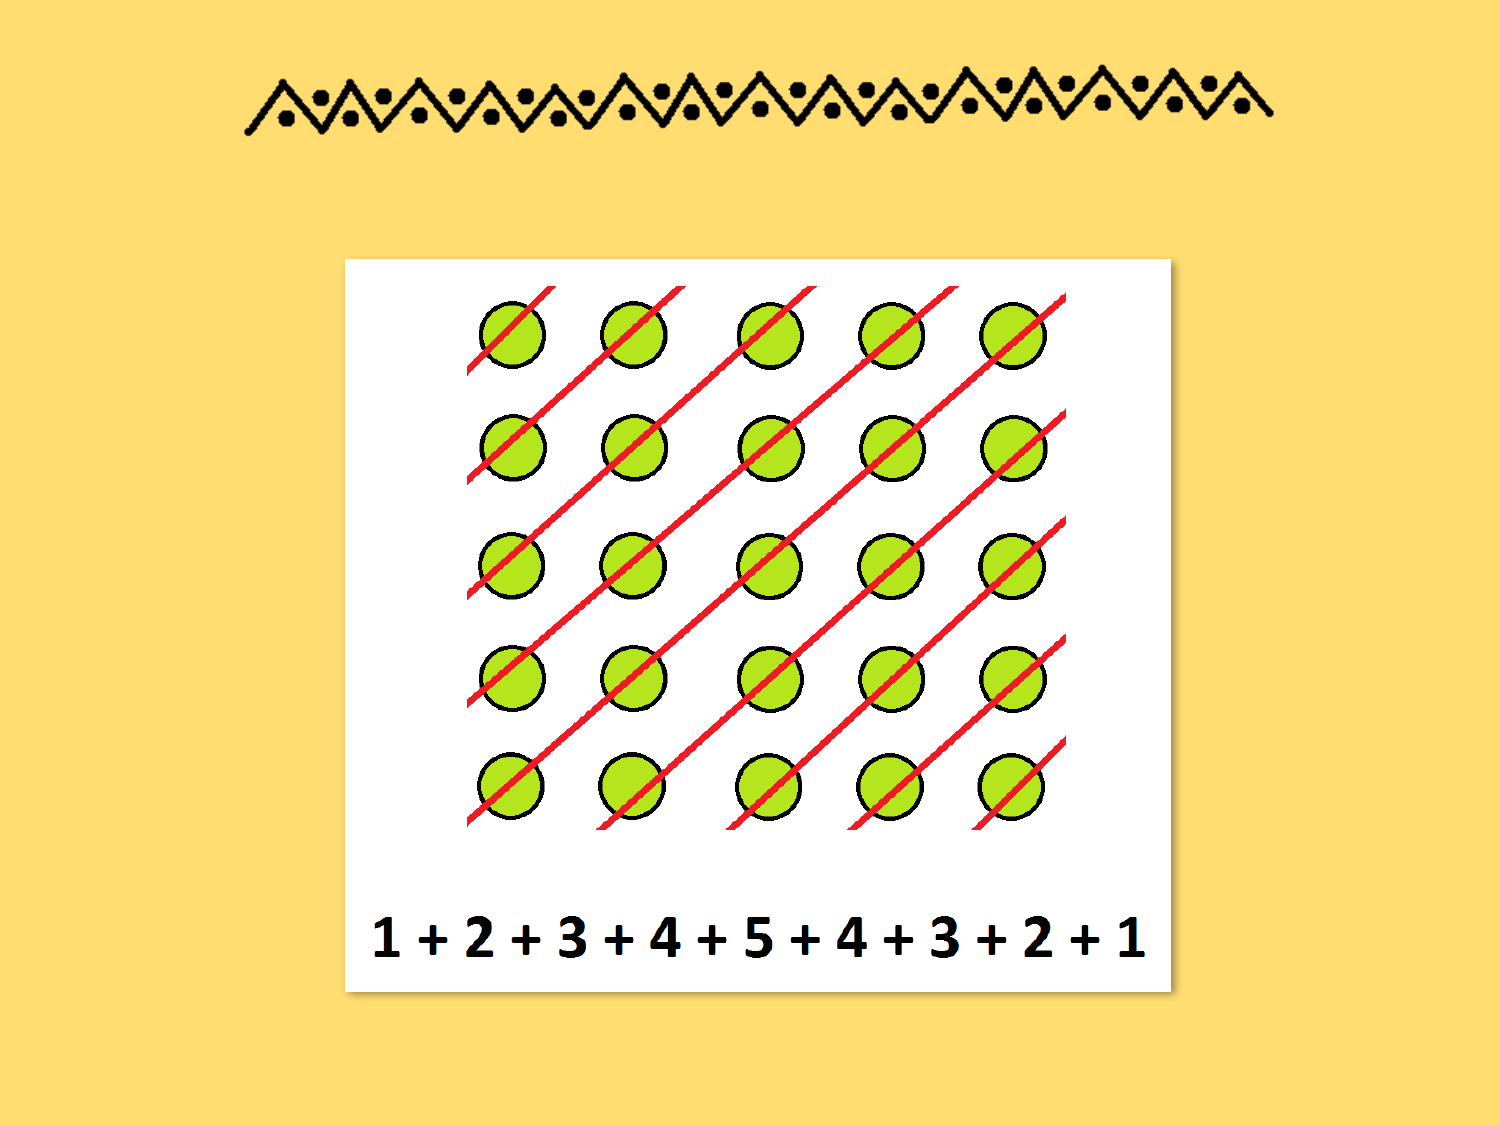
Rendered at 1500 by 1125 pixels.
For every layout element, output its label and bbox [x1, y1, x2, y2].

picture [237, 62, 1280, 144]
picture [345, 258, 1171, 992]
